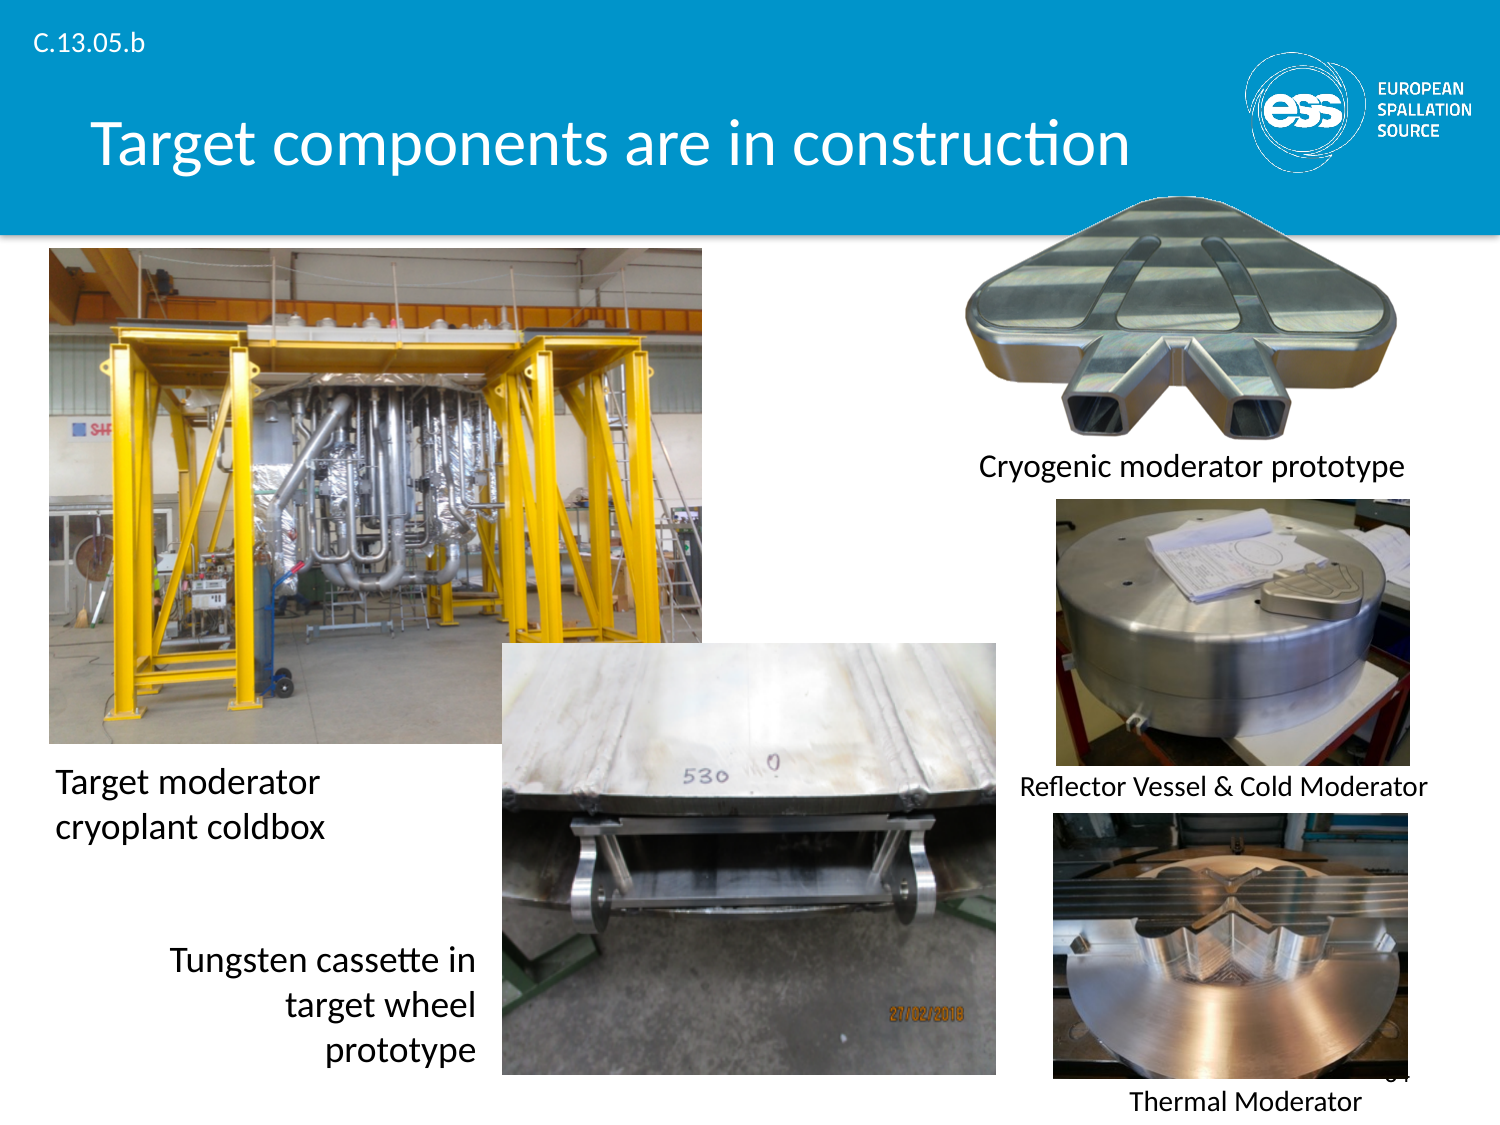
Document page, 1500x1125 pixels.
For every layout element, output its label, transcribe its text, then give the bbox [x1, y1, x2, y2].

picture [1398, 109, 1406, 115]
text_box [1006, 813, 1486, 1125]
picture [1264, 94, 1342, 127]
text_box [946, 158, 1426, 493]
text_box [1004, 499, 1484, 811]
picture [1436, 104, 1444, 115]
picture [1379, 83, 1385, 94]
picture [1423, 83, 1430, 94]
picture [49, 248, 997, 1076]
picture [1389, 104, 1393, 115]
picture [1409, 104, 1415, 115]
text_box Target moderator cryoplant coldbox [40, 749, 371, 854]
picture [1422, 125, 1428, 134]
picture [1454, 83, 1458, 94]
picture [1443, 86, 1450, 93]
picture [1400, 83, 1407, 94]
text_box Tungsten cassette in target wheel prototype [148, 927, 492, 1077]
picture [1418, 104, 1423, 115]
picture [1432, 125, 1438, 136]
text_box C.13.05.b [18, 15, 161, 66]
title Target components are in construction [75, 45, 1247, 233]
